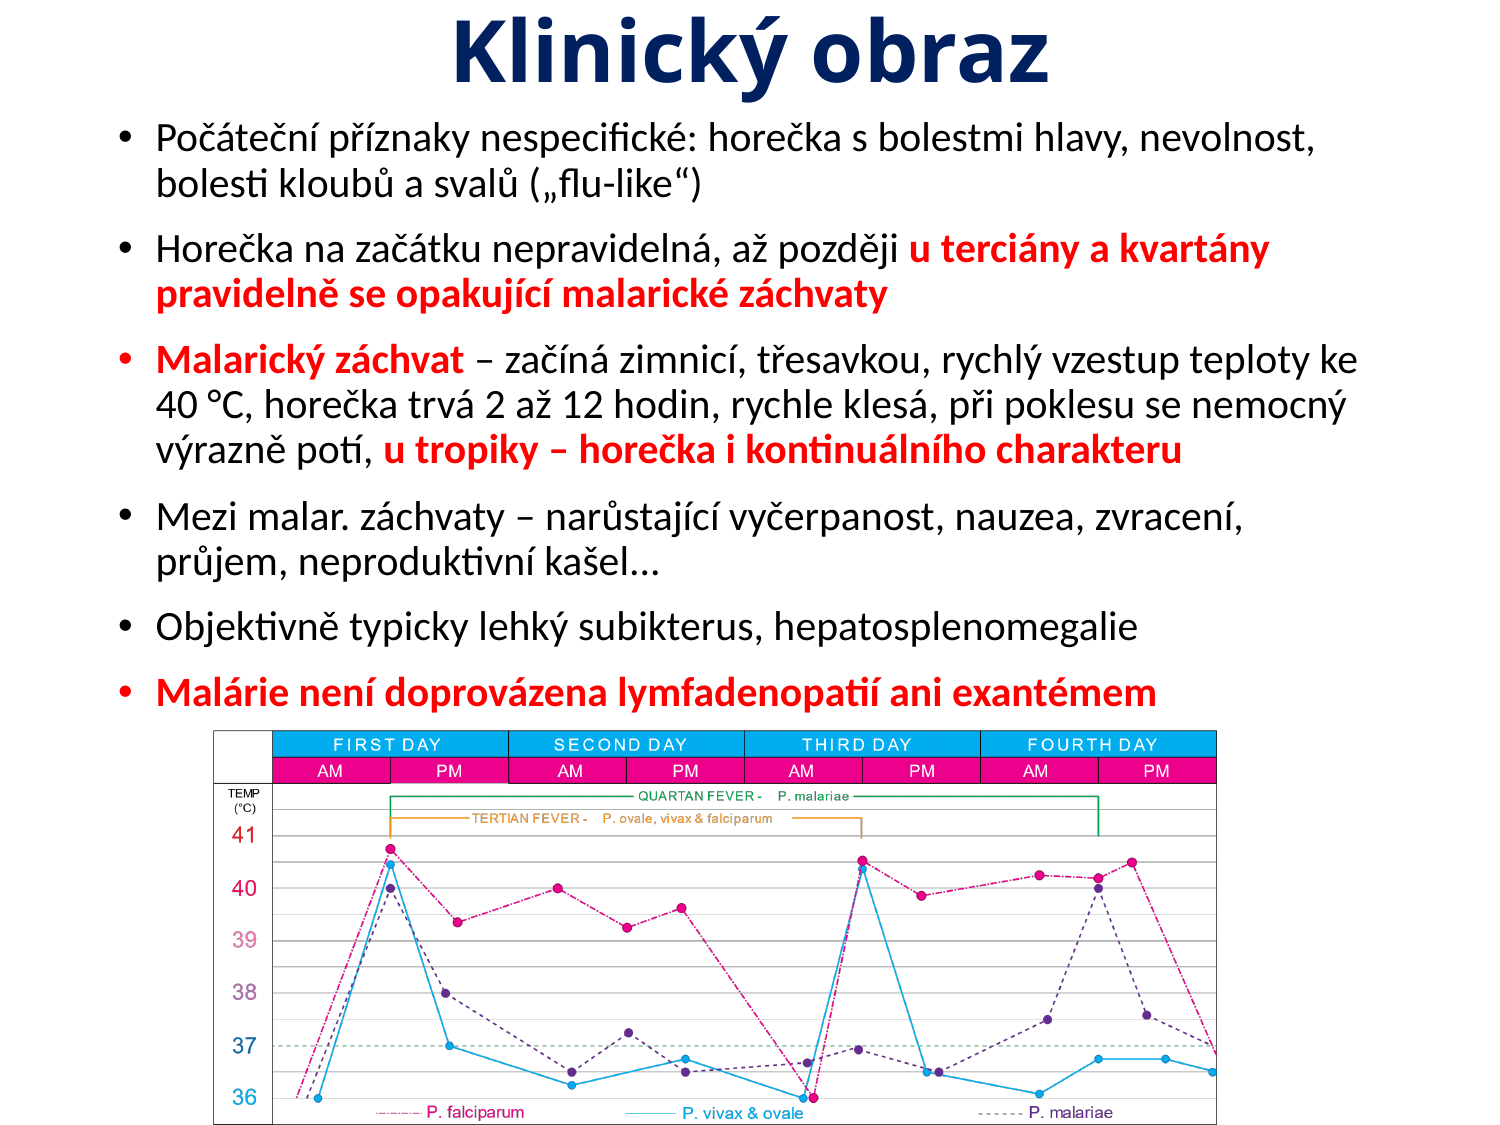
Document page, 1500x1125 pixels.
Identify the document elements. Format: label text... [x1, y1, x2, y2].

picture [197, 711, 1233, 1125]
list Počáteční příznaky nespecifické: horečka s bolestmi hlavy, nevolnost, bolesti kloubů a svalů („flu-like“) Horečka na začátku nepravidelná, až později u terciány a kvartány pravidelně se opakující malarické záchvaty Malarický záchvat – začíná zimnicí, třesavkou, rychlý vzestup teploty ke 40 °C, horečka trvá 2 až 12 hodin, rychle klesá, při poklesu se nemocný výrazně potí, u tropiky – horečka i kontinuálního charakteru Mezi malar. záchvaty – narůstající vyčerpanost, nauzea, zvracení, průjem, neproduktivní kašel... Objektivně typicky lehký subikterus, hepatosplenomegalie Malárie není doprovázena lymfadenopatií ani exantémem [103, 108, 1397, 725]
title Klinický obraz [103, 0, 1397, 108]
